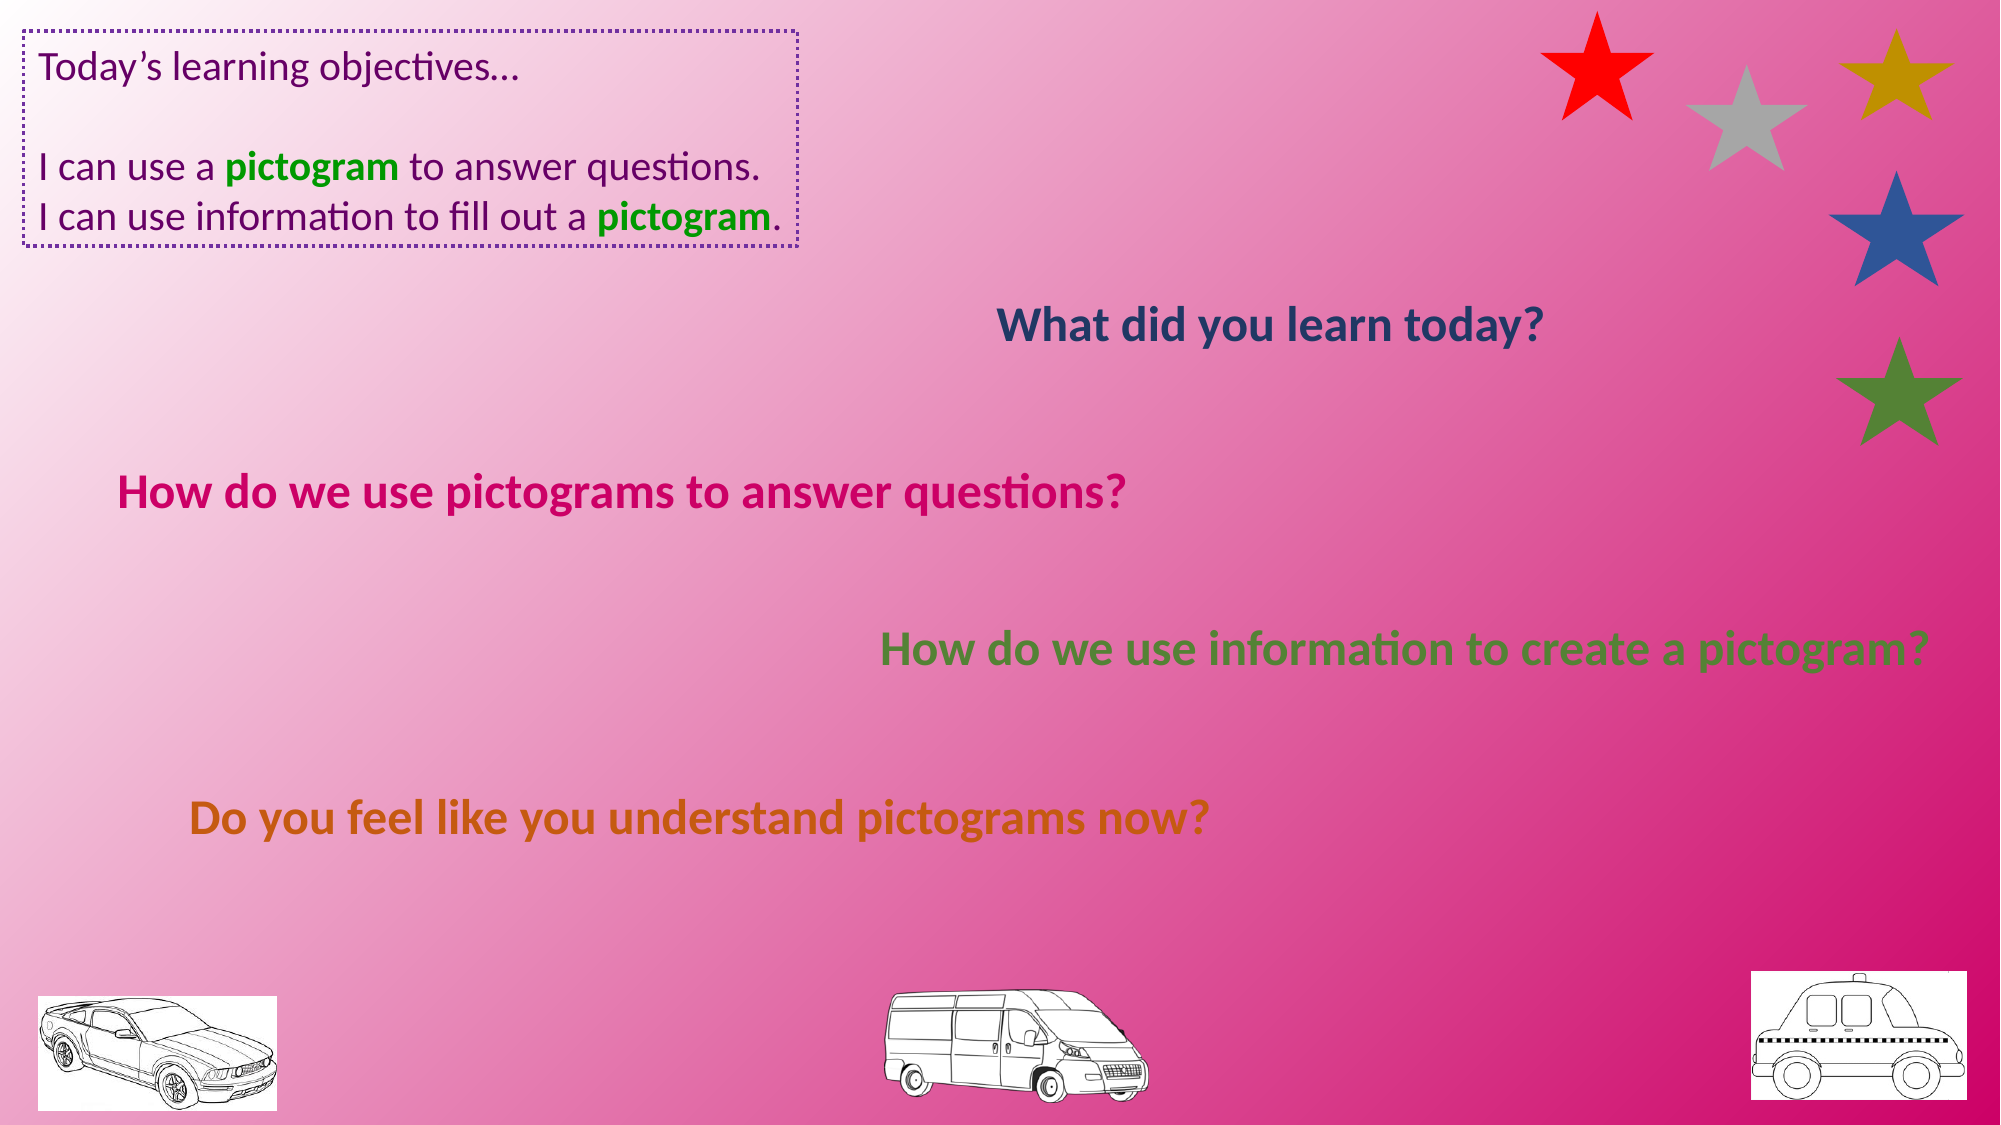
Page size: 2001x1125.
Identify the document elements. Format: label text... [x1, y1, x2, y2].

text_box [1539, 10, 1655, 121]
text_box Do you feel like you understand pictograms now? [174, 776, 1227, 852]
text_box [1751, 971, 1967, 1100]
picture [884, 989, 1149, 1103]
text_box Today’s learning objectives… I can use a pictogram to answer questions. I can use information to fill out a pictogram. [23, 31, 798, 247]
picture [38, 996, 277, 1111]
text_box How do we use pictograms to answer questions? [102, 451, 1144, 526]
text_box [1685, 64, 1808, 171]
text_box What did you learn today? [981, 283, 1561, 359]
text_box [1828, 170, 1965, 287]
text_box How do we use information to create a pictogram? [865, 608, 1947, 683]
text_box [1835, 336, 1963, 446]
text_box [1838, 28, 1955, 121]
